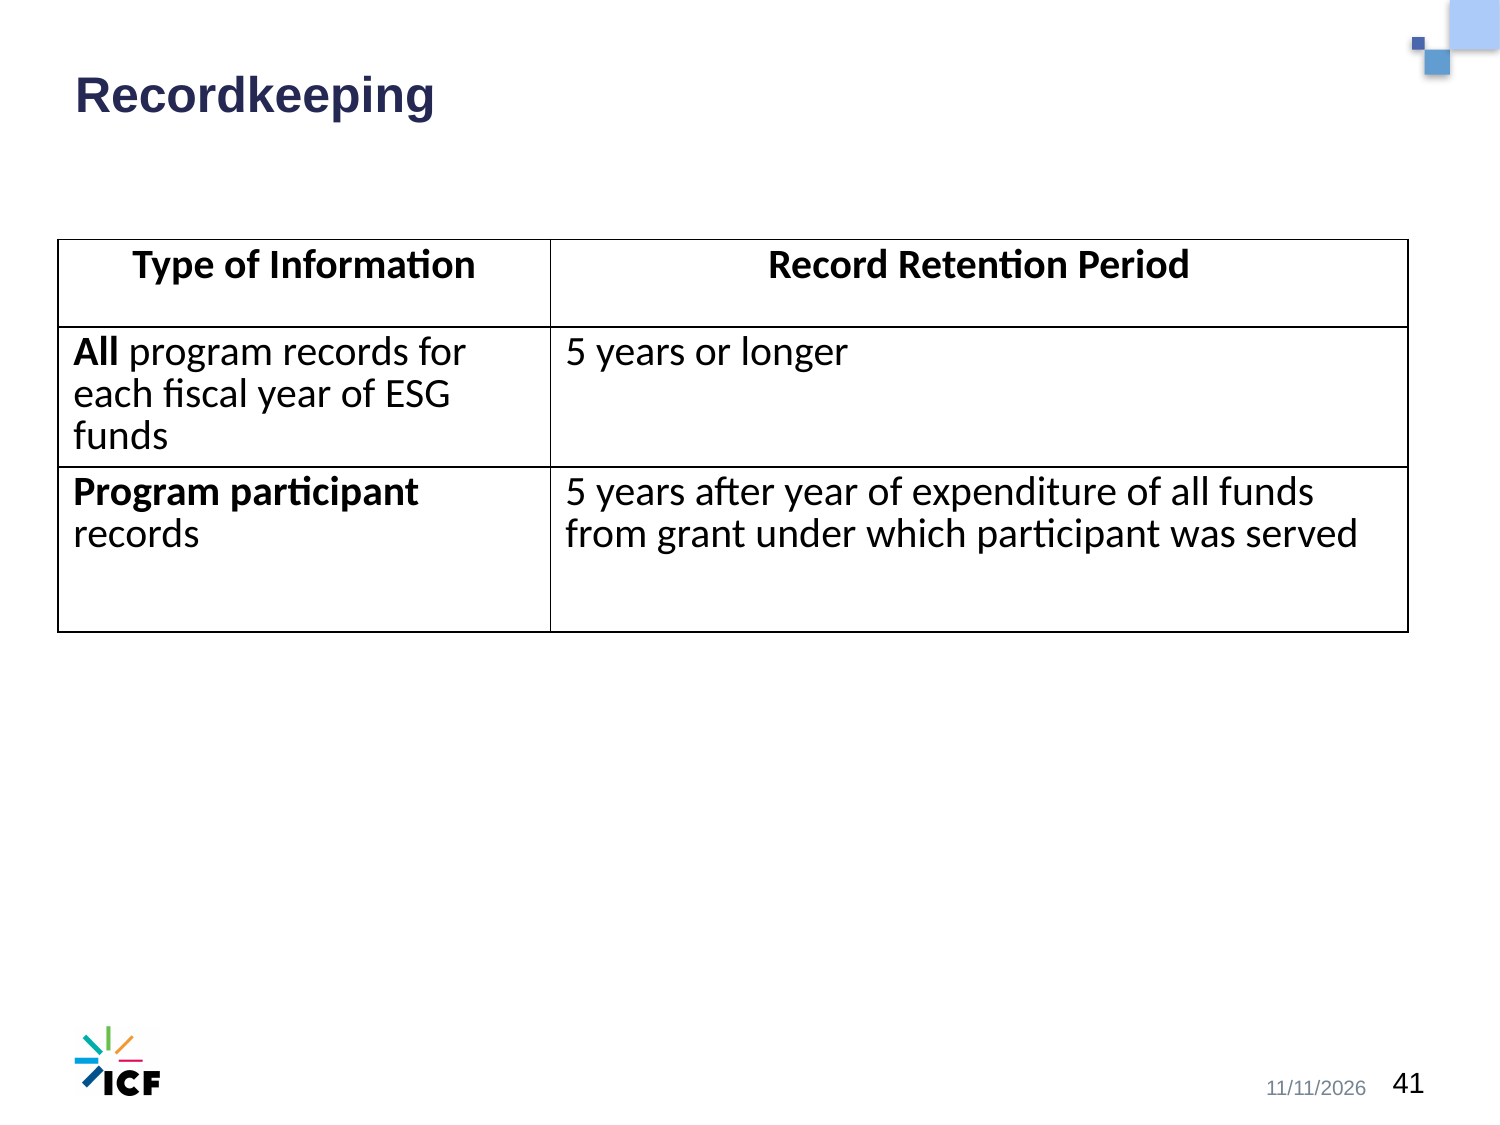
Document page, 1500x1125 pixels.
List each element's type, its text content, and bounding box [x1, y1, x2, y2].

picture [74, 1026, 160, 1096]
table_cell Program participant records [59, 468, 550, 631]
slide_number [1209, 1039, 1367, 1100]
slide_number 41 [1367, 1039, 1425, 1100]
table_cell All program records for each fiscal year of ESG funds [59, 328, 550, 466]
table_cell 5 years or longer [551, 328, 1407, 466]
table_cell 5 years after year of expenditure of all funds from grant under which participant was served [551, 468, 1407, 631]
table_header Record Retention Period [551, 240, 1407, 326]
table_header Type of Information [59, 240, 550, 326]
title Recordkeeping [75, 69, 1425, 187]
